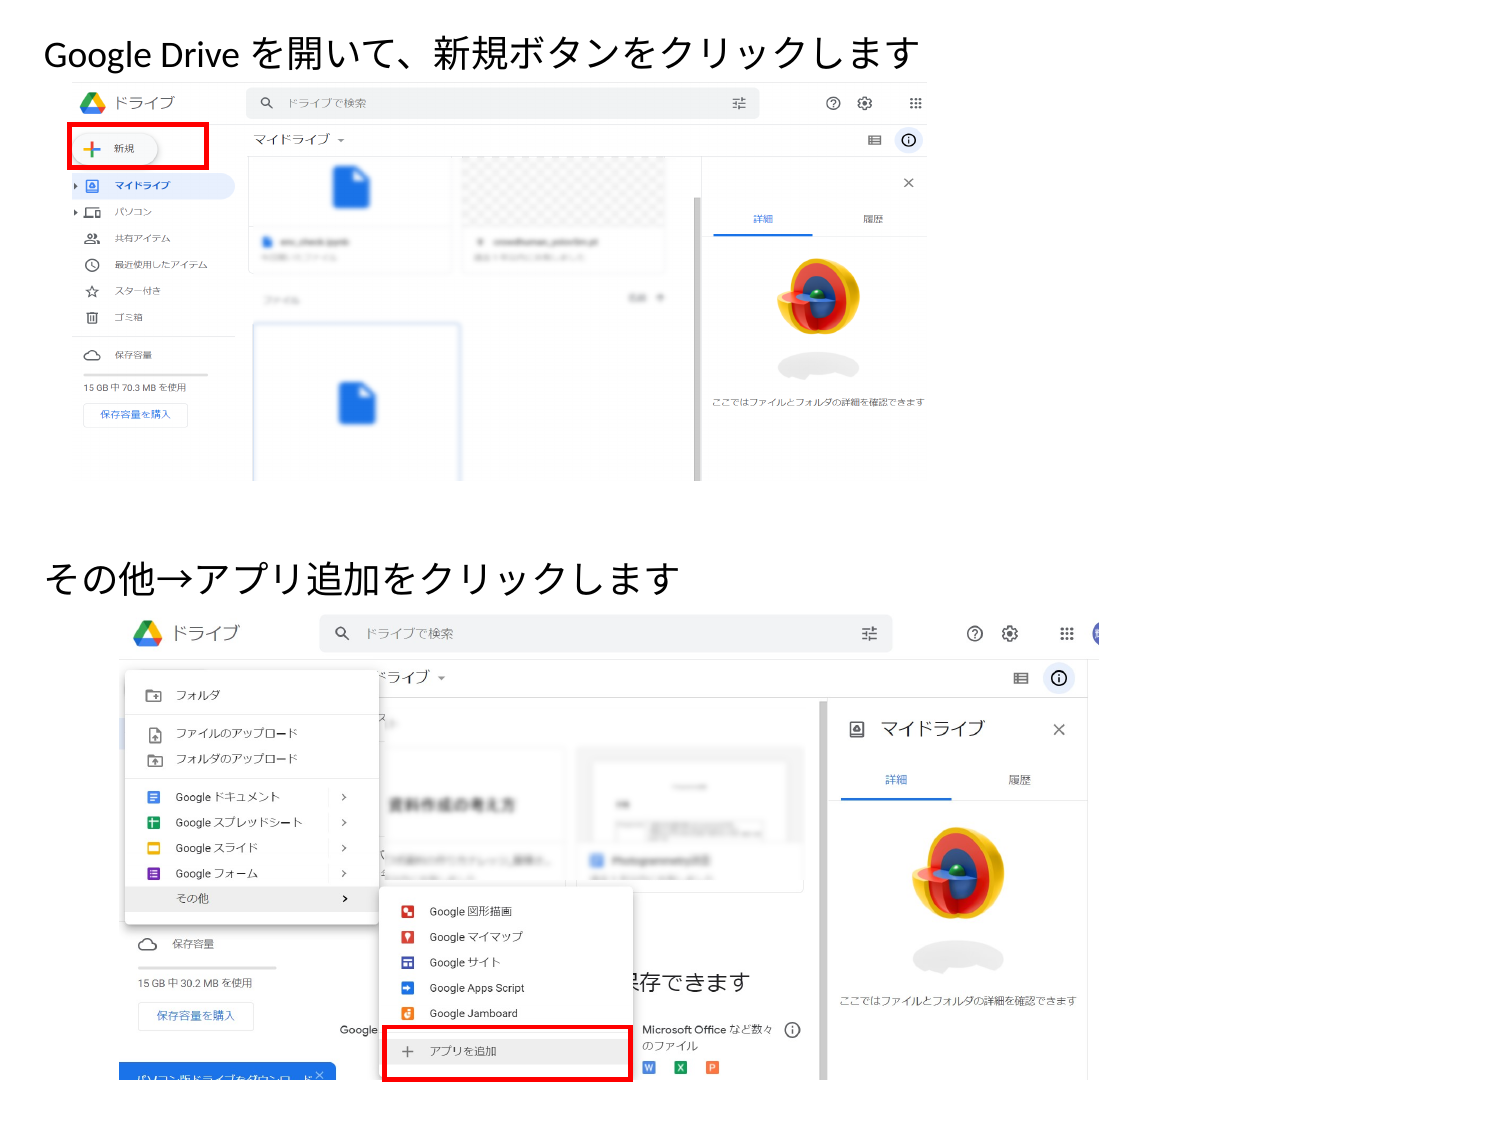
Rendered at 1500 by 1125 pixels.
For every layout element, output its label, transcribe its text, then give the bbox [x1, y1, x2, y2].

text_box Google Driveを開いて、新規ボタンをクリックします [29, 22, 1241, 82]
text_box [119, 610, 1099, 1080]
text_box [69, 82, 927, 481]
text_box その他→アプリ追加をクリックします [29, 548, 1241, 609]
